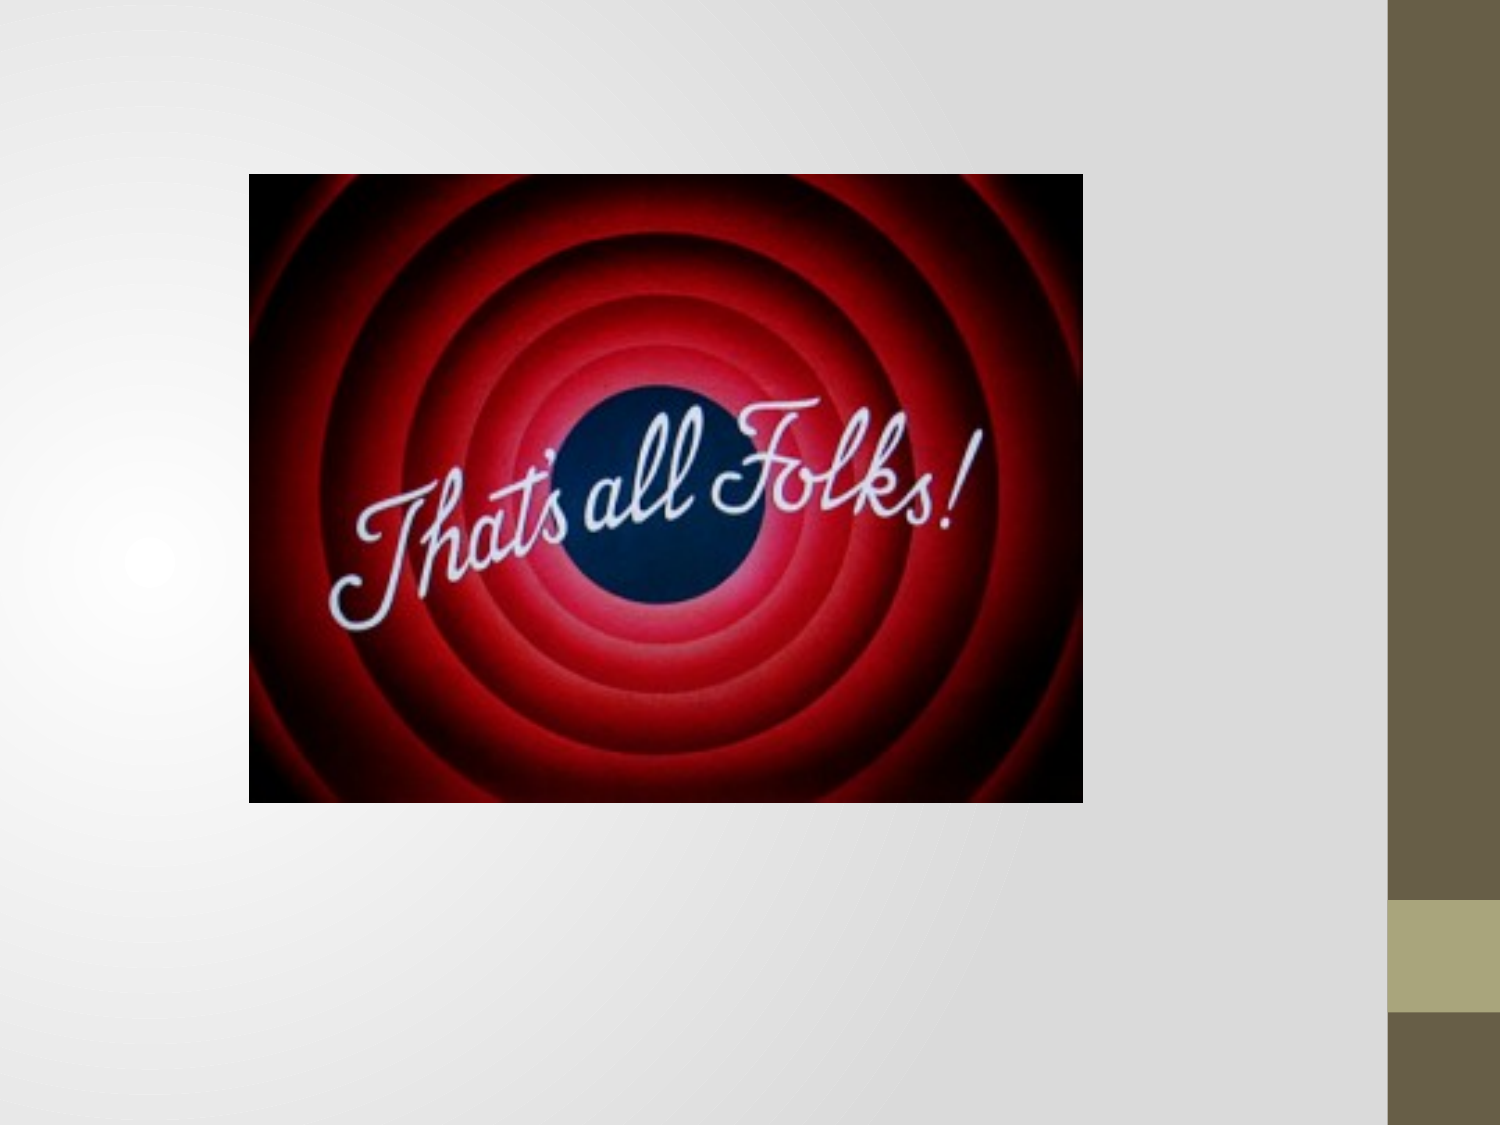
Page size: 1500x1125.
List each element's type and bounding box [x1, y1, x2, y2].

picture [249, 174, 1084, 803]
